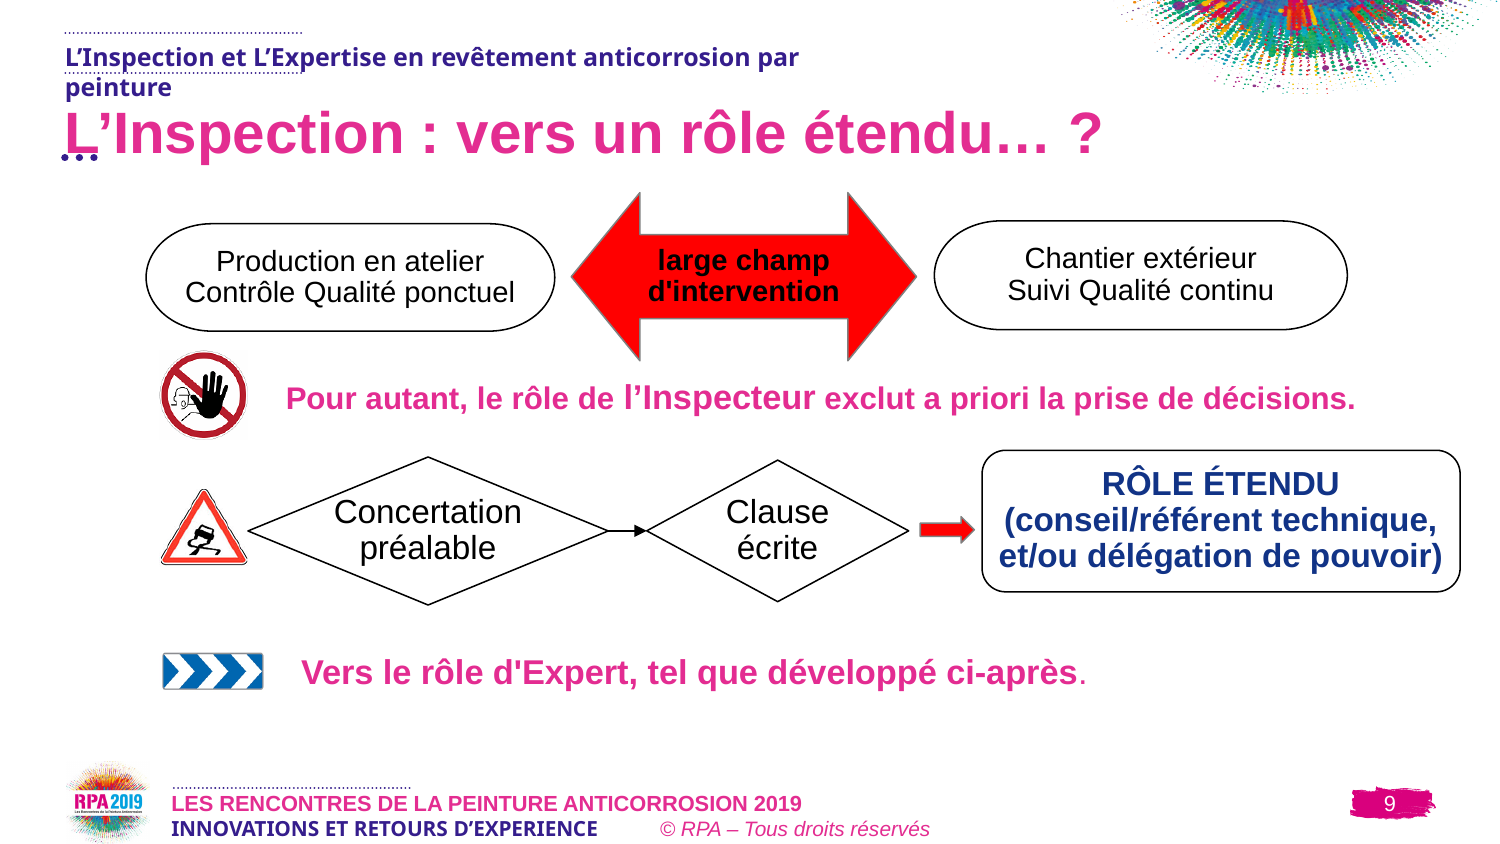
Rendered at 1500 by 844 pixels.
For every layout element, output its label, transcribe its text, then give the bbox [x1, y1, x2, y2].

picture [159, 361, 248, 440]
picture [66, 761, 150, 844]
picture [154, 489, 247, 570]
picture [1431, 786, 1436, 820]
footer L’Inspection et L’Expertise en revêtement anticorrosion par peinture [64, 34, 883, 80]
picture [1113, 0, 1500, 94]
title L’Inspection : vers un rôle étendu… ? [64, 103, 1431, 158]
picture [159, 649, 266, 695]
text_box Vers le rôle d'Expert, tel que développé ci-après. [290, 649, 1099, 698]
slide_number 9 [1349, 783, 1431, 822]
text_box Pour autant, le rôle de l’Inspecteur exclut a priori la prise de décisions. [274, 373, 1368, 423]
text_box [247, 450, 1461, 605]
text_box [146, 192, 1348, 361]
